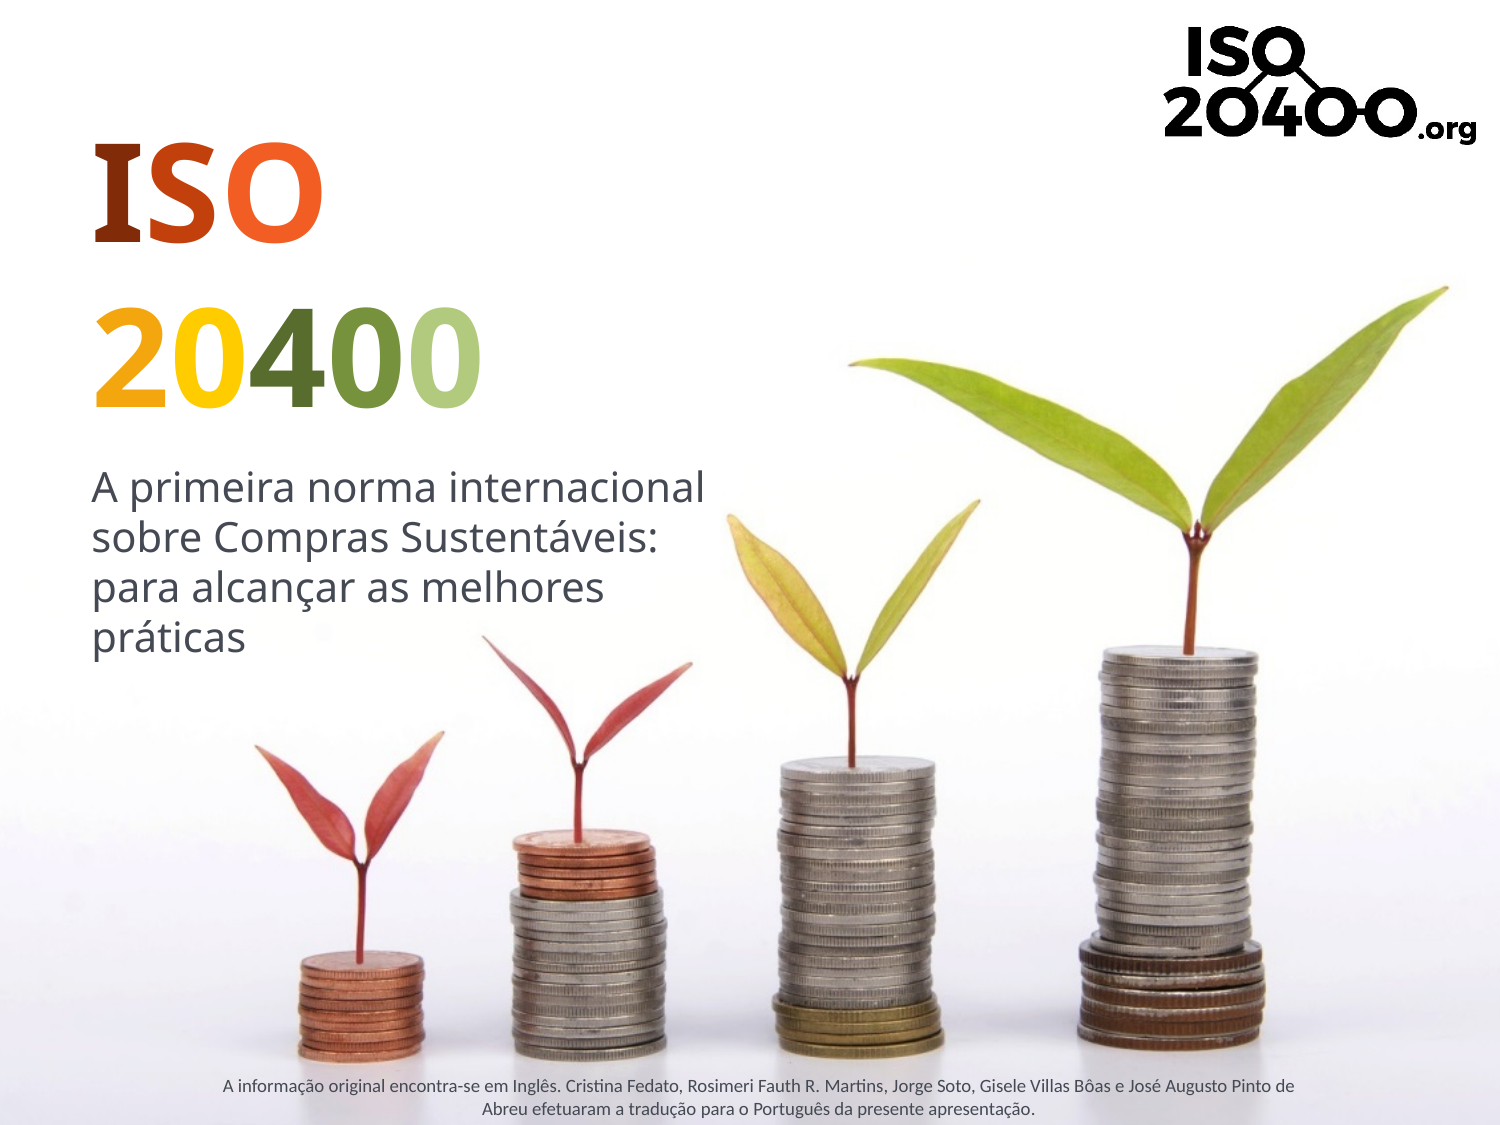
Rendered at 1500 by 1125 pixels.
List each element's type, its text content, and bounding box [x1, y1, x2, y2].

text_box ISO 20400 A primeira norma internacional sobre Compras Sustentáveis: para alcançar as melhores práticas [76, 98, 762, 189]
picture [0, 191, 1500, 1125]
picture [1163, 26, 1476, 145]
